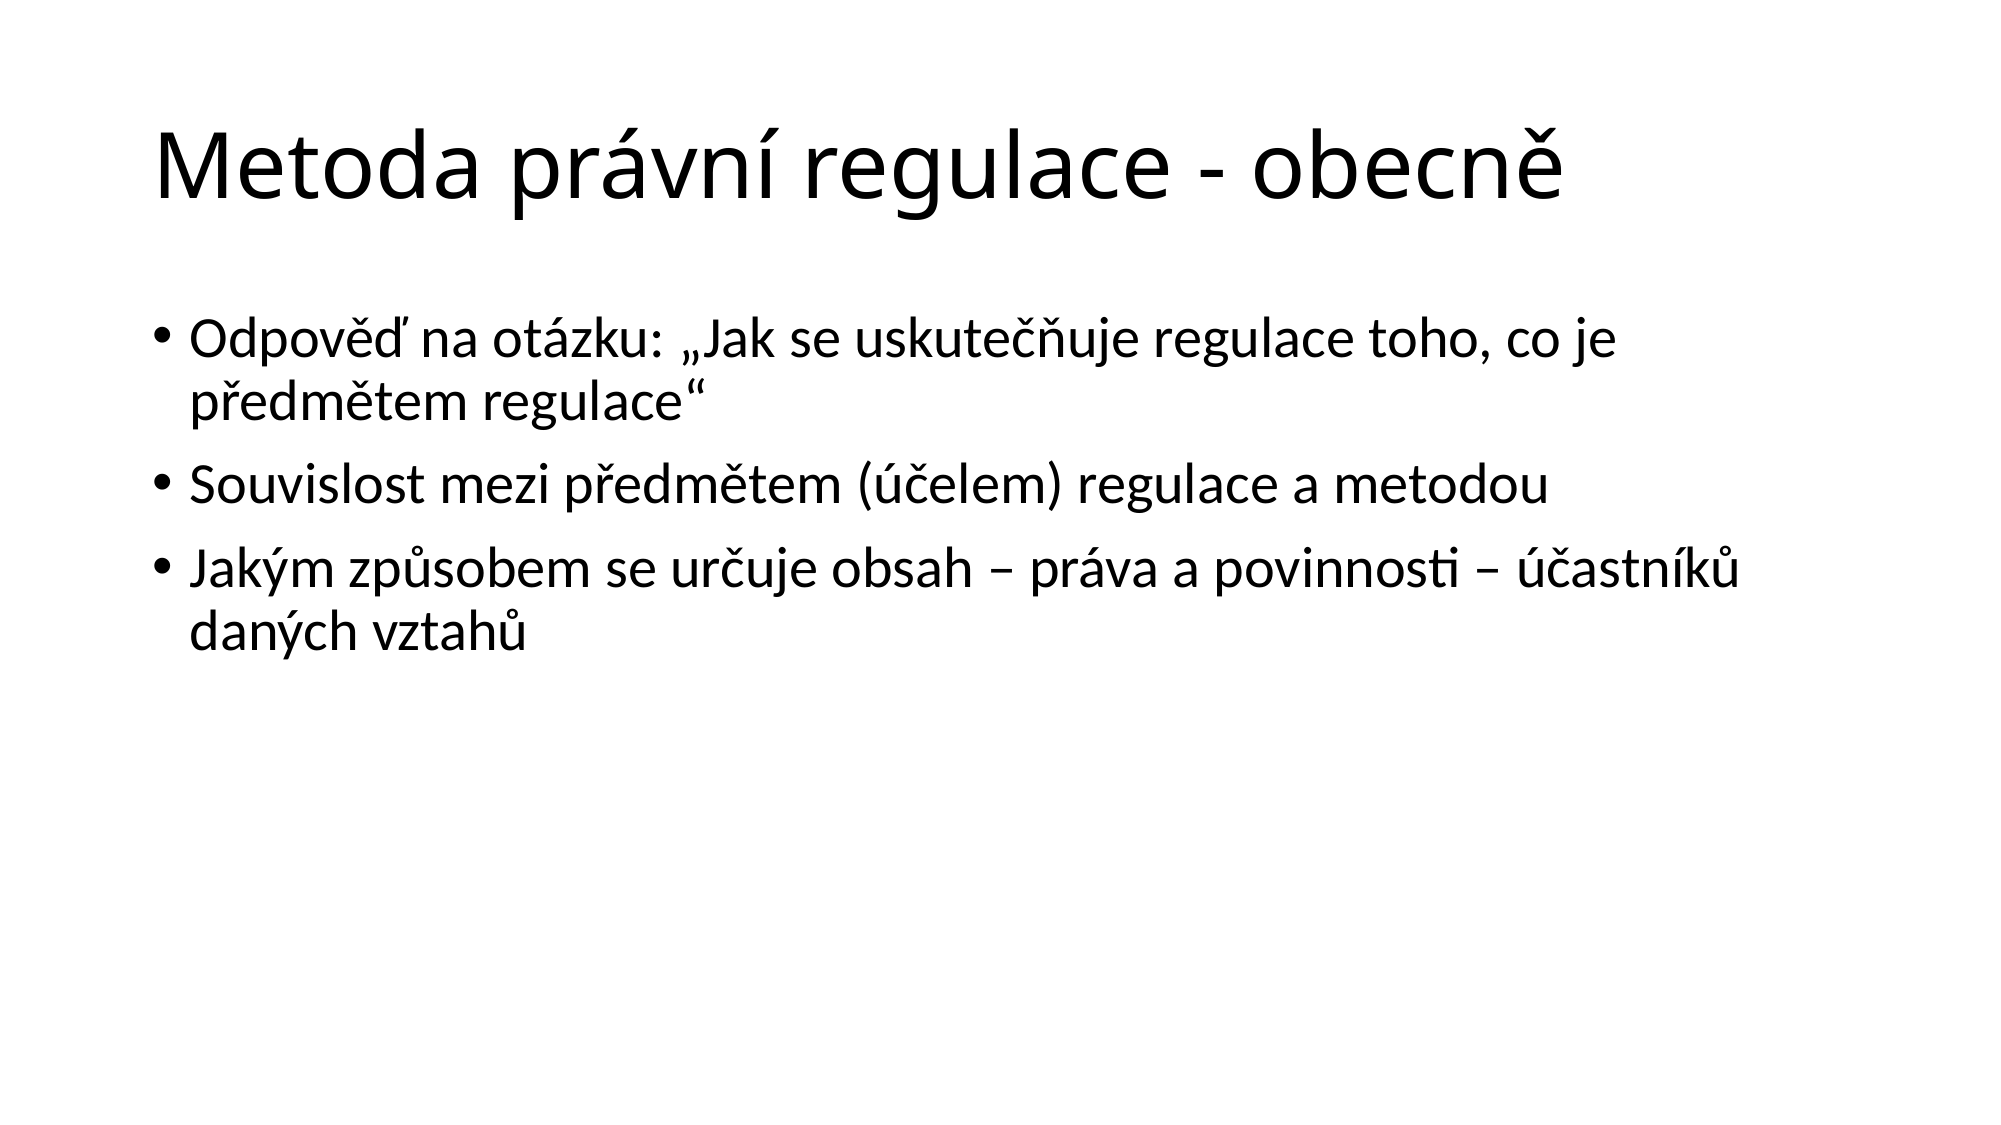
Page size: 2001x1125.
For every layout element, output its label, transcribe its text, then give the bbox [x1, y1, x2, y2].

title Metoda právní regulace - obecně [137, 59, 1863, 278]
list Odpověď na otázku: „Jak se uskutečňuje regulace toho, co je předmětem regulace“ Souvislost mezi předmětem (účelem) regulace a metodou Jakým způsobem se určuje obsah – práva a povinnosti – účastníků daných vztahů [137, 299, 1863, 1014]
